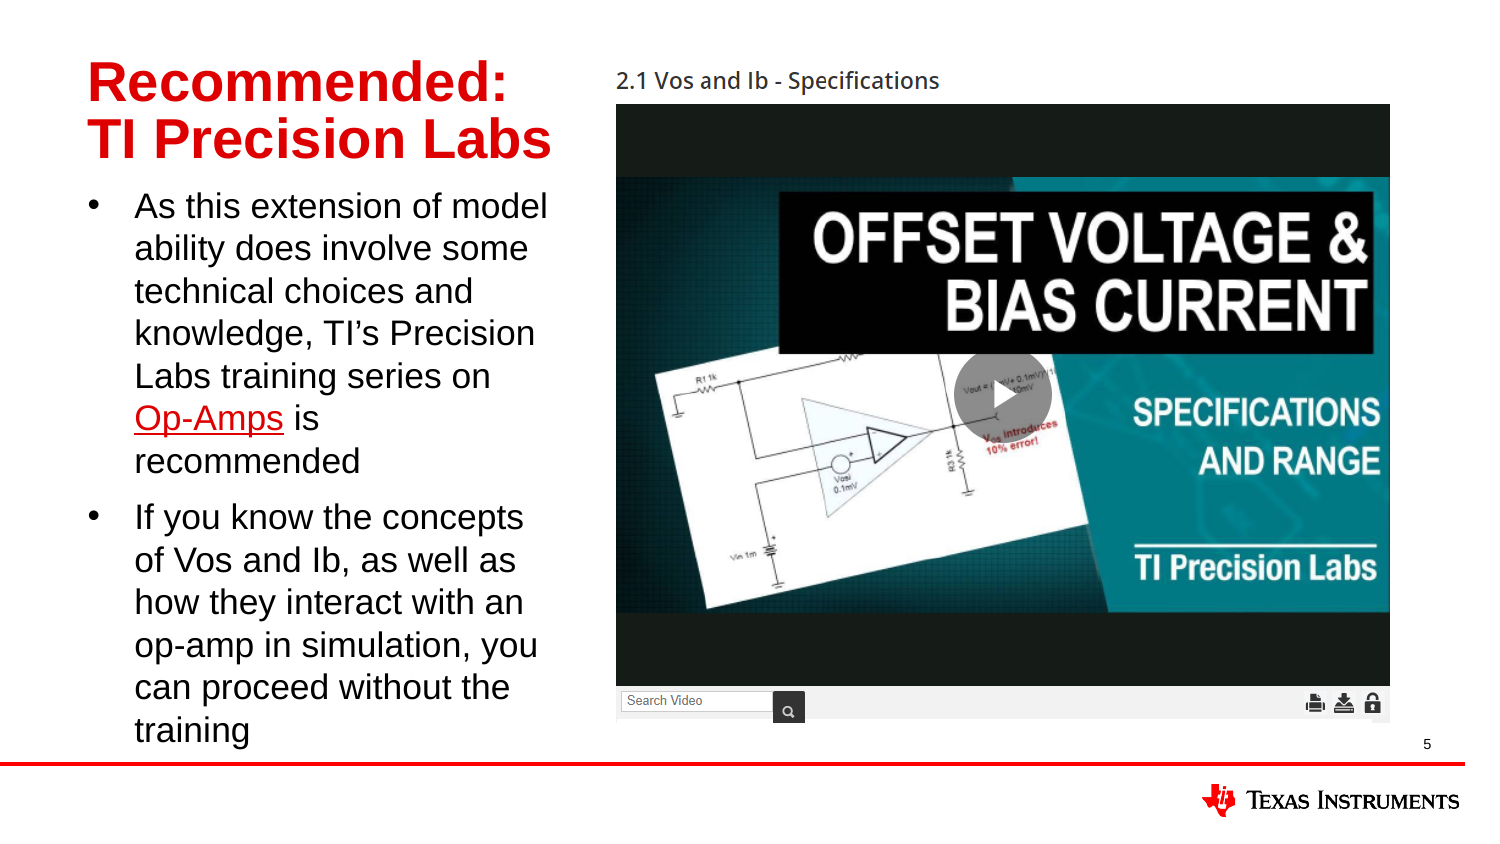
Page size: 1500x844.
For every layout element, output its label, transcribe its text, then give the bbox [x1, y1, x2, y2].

title Recommended: TI Precision Labs [74, 33, 569, 176]
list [586, 64, 1426, 723]
picture [1202, 784, 1459, 817]
list As this extension of model ability does involve some technical choices and knowledge, TI’s Precision Labs training series on Op-Amps is recommended If you know the concepts of Vos and Ib, as well as how they interact with an op-amp in simulation, you can proceed without the training [74, 176, 569, 754]
slide_number 5 [1093, 728, 1444, 755]
